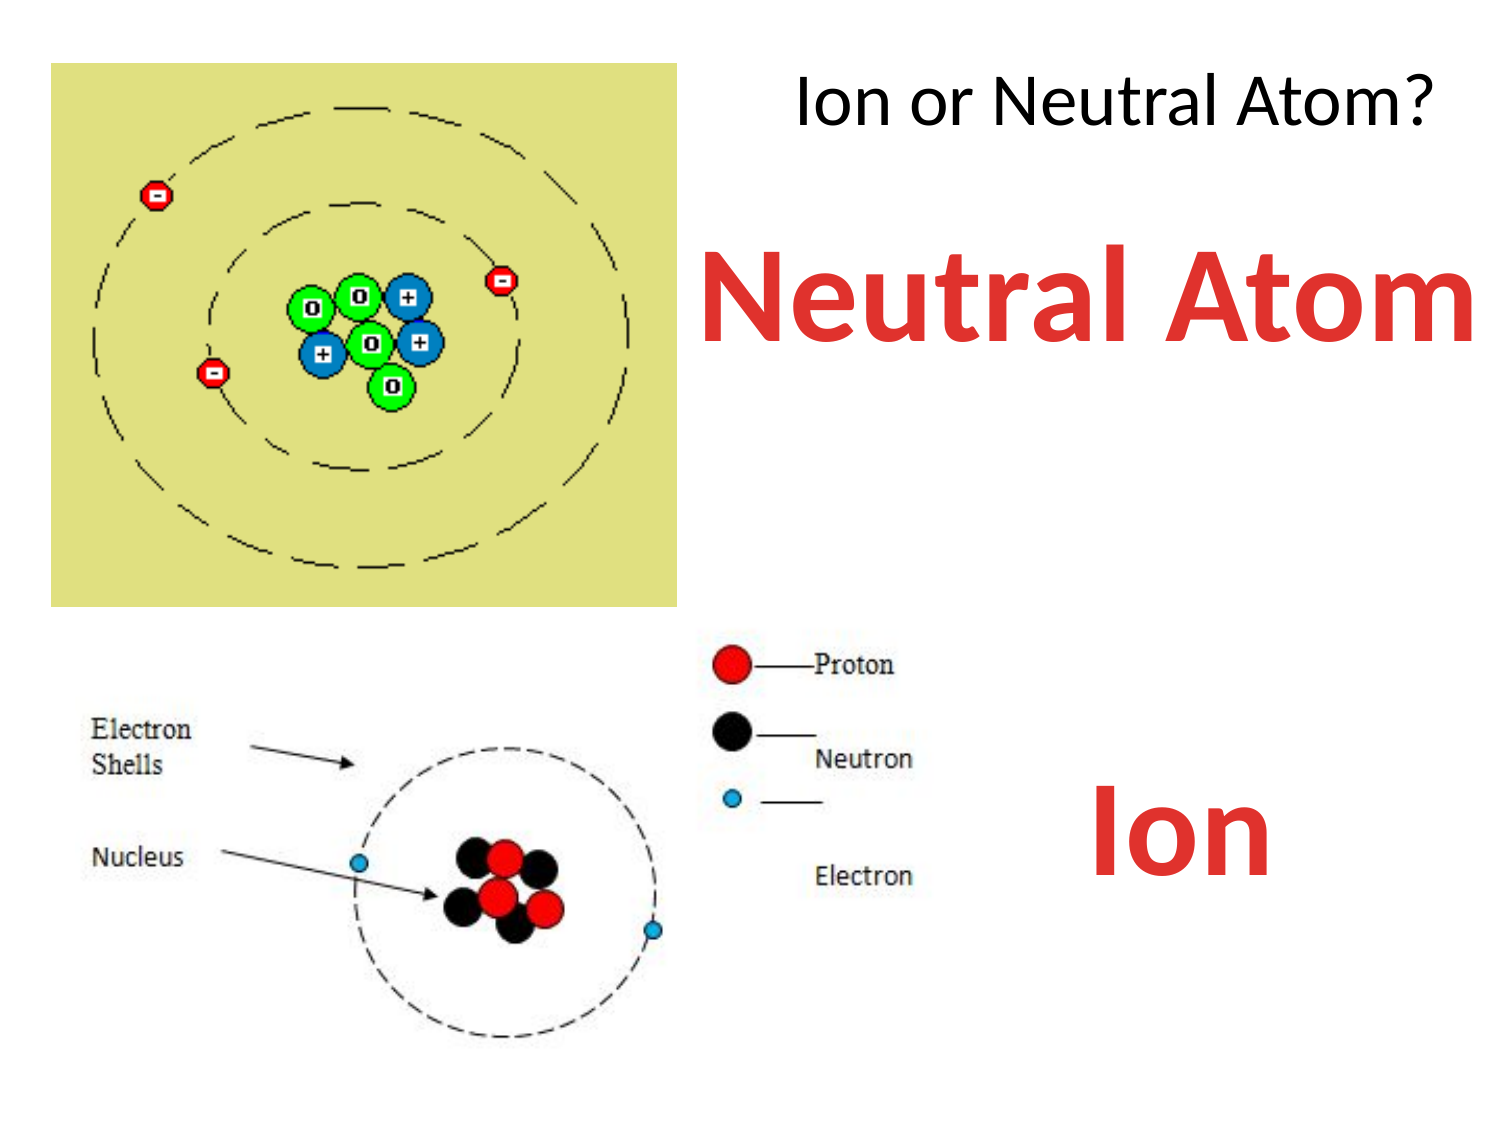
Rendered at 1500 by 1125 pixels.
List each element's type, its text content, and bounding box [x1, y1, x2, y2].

picture [51, 63, 677, 607]
text_box Neutral Atom [683, 196, 1496, 377]
text_box Ion [1072, 730, 1289, 910]
picture [75, 616, 960, 1078]
text_box Ion or Neutral Atom? [779, 42, 1453, 148]
